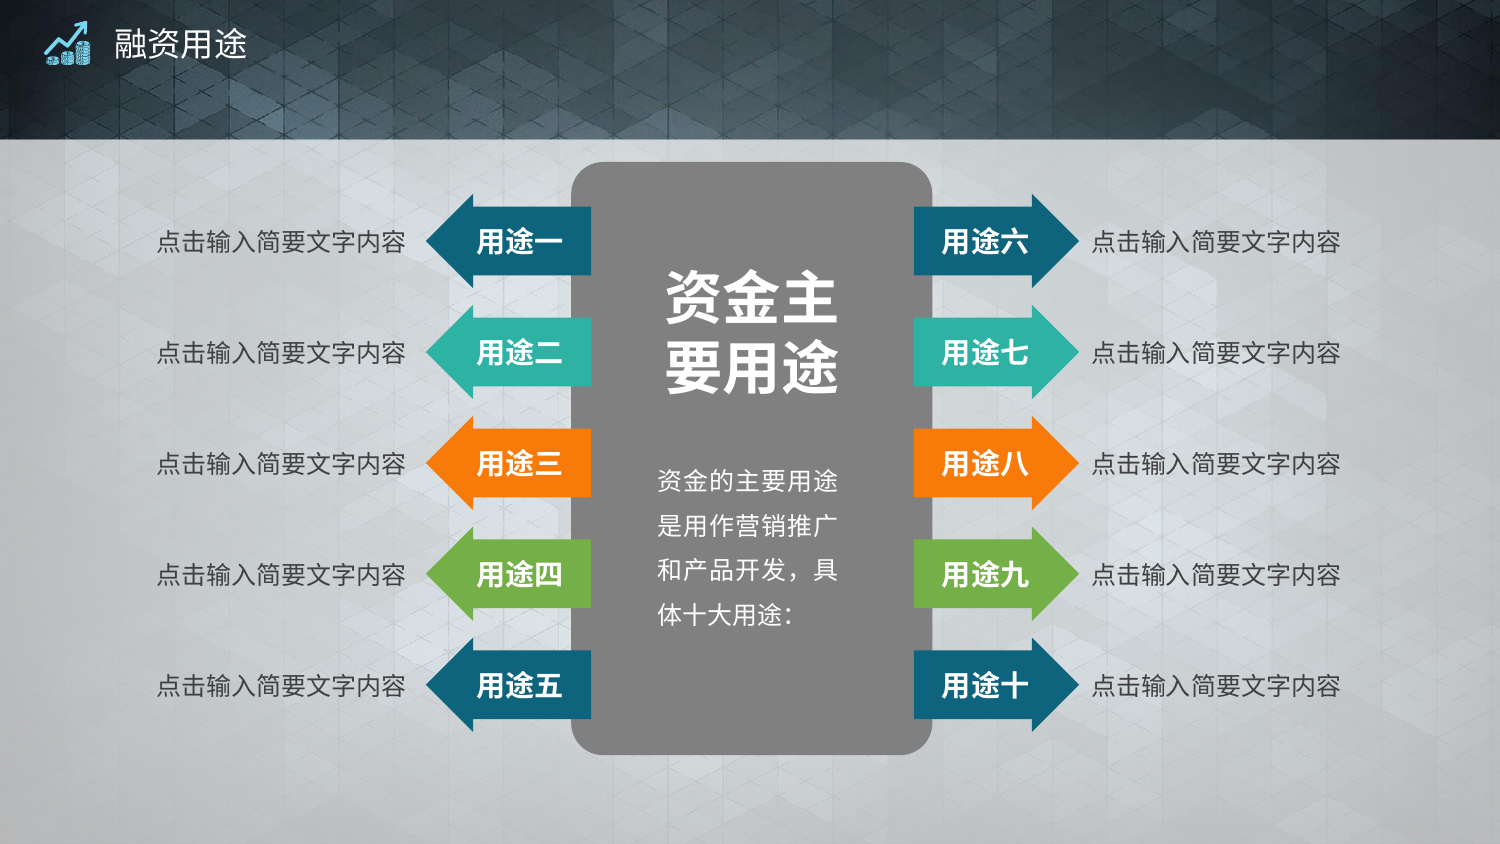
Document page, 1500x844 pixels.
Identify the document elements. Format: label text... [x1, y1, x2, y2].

text_box 用途四 [462, 556, 579, 592]
text_box [569, 159, 935, 758]
text_box 点击输入简要文字内容 [1090, 669, 1363, 701]
text_box 点击输入简要文字内容 [1090, 225, 1363, 257]
text_box [911, 302, 1082, 402]
text_box 点击输入简要文字内容 [145, 447, 418, 479]
text_box [423, 524, 594, 624]
text_box [911, 413, 1082, 513]
text_box 用途一 [462, 223, 579, 259]
text_box 点击输入简要文字内容 [1090, 447, 1363, 479]
text_box 用途三 [462, 445, 579, 481]
text_box 用途五 [462, 667, 579, 703]
text_box 资金主要用途 [649, 253, 855, 409]
text_box [911, 635, 1082, 734]
text_box [911, 524, 1082, 624]
text_box [44, 20, 88, 55]
text_box 用途九 [927, 556, 1044, 592]
text_box 点击输入简要文字内容 [1090, 336, 1363, 368]
text_box [46, 56, 60, 66]
text_box 用途六 [927, 223, 1044, 259]
text_box [423, 413, 594, 513]
text_box 点击输入简要文字内容 [145, 225, 418, 257]
text_box [911, 191, 1082, 291]
text_box [61, 40, 91, 66]
text_box [423, 191, 594, 291]
picture [0, 0, 1500, 844]
title 融资用途 [99, 20, 550, 66]
text_box 用途七 [927, 334, 1044, 370]
text_box 用途十 [927, 667, 1044, 703]
text_box 点击输入简要文字内容 [145, 336, 418, 368]
text_box [423, 302, 594, 402]
text_box 点击输入简要文字内容 [145, 669, 418, 701]
text_box 点击输入简要文字内容 [145, 558, 418, 590]
text_box [423, 635, 594, 734]
text_box 点击输入简要文字内容 [1090, 558, 1363, 590]
text_box 用途八 [927, 445, 1044, 481]
text_box 资金的主要用途是用作营销推广和产品开发，具体十大用途： [657, 450, 839, 631]
text_box 用途二 [462, 334, 579, 370]
